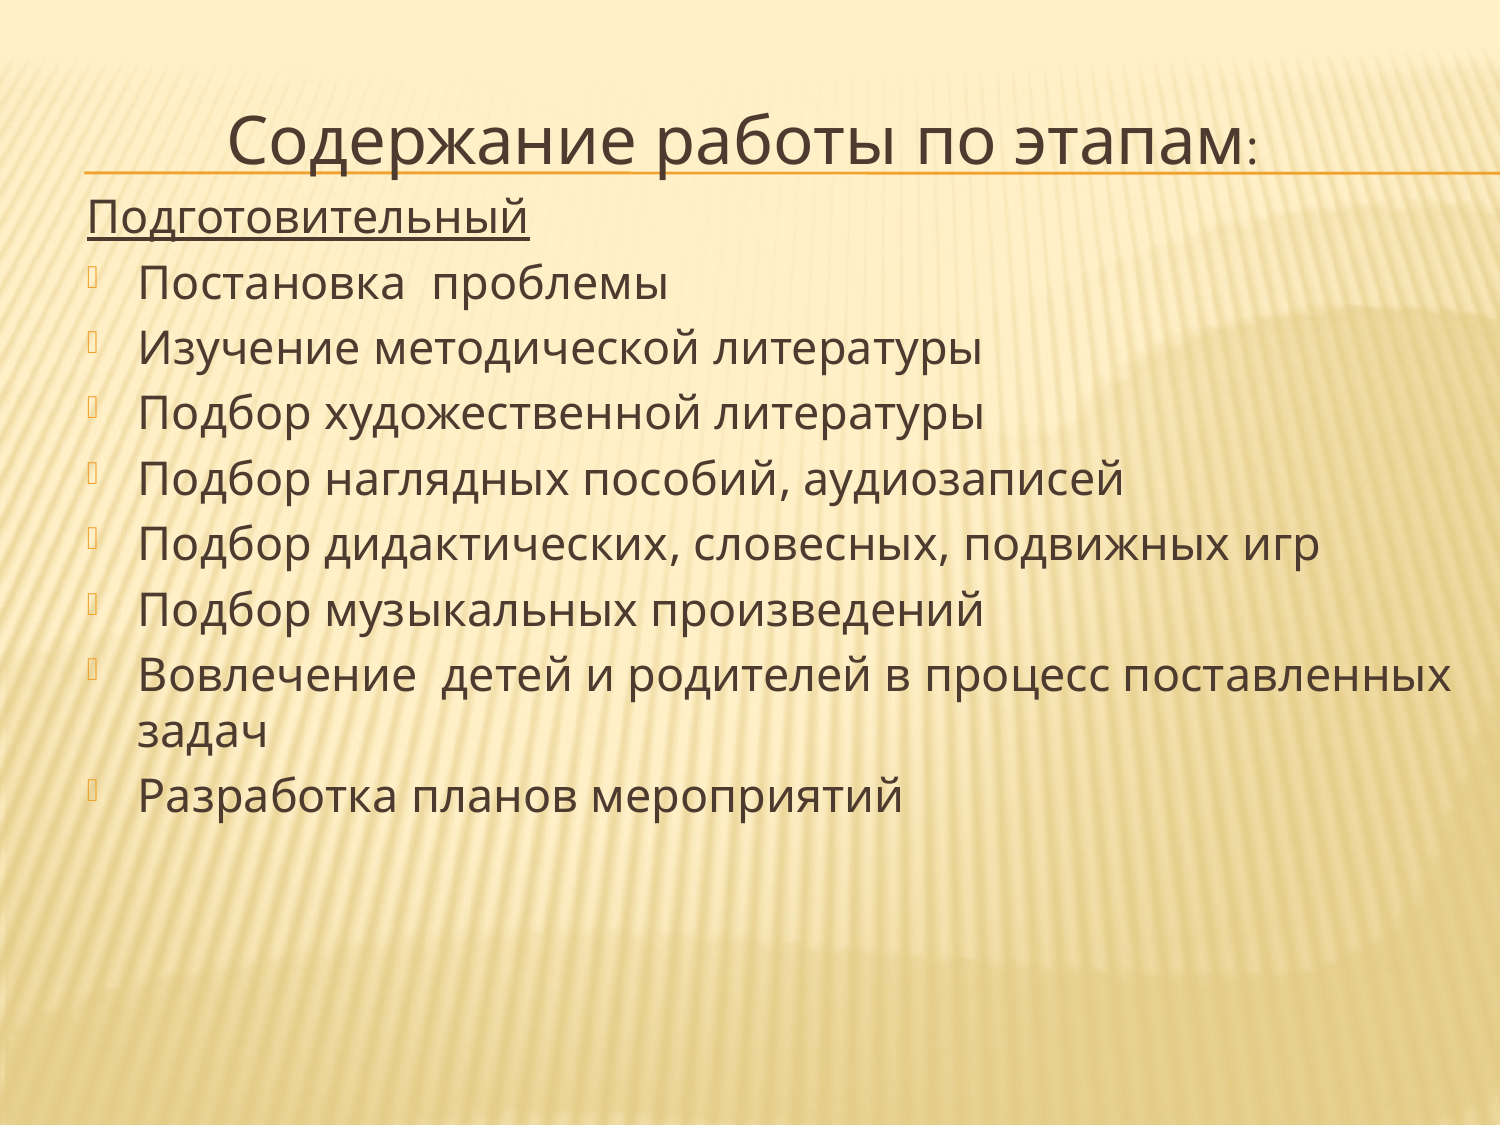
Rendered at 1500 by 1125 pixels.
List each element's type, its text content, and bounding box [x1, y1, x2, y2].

list Содержание работы по этапам: Подготовительный Постановка проблемы Изучение методической литературы Подбор художественной литературы Подбор наглядных пособий, аудиозаписей Подбор дидактических, словесных, подвижных игр Подбор музыкальных произведений Вовлечение детей и родителей в процесс поставленных задач Разработка планов мероприятий [72, 90, 1498, 833]
